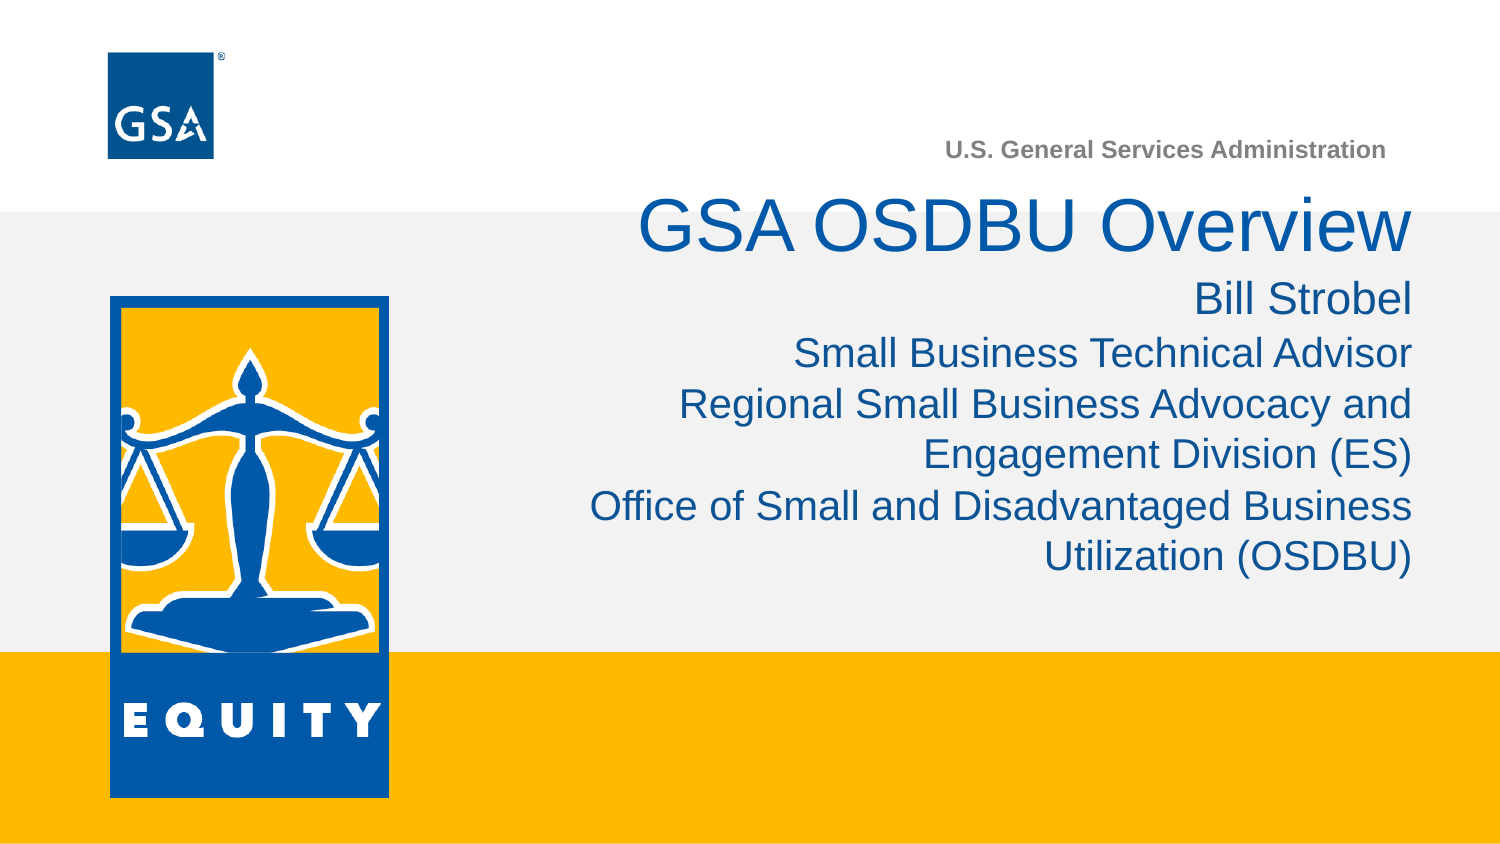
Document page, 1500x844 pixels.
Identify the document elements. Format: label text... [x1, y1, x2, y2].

picture [110, 296, 389, 798]
title GSA OSDBU Overview Bill Strobel Small Business Technical Advisor ​Regional Small Business Advocacy and Engagement Division (ES) Office of Small and Disadvantaged Business Utilization (OSDBU) [422, 171, 1413, 708]
picture [0, 0, 1500, 211]
text_box U.S. General Services Administration [724, 134, 1388, 163]
